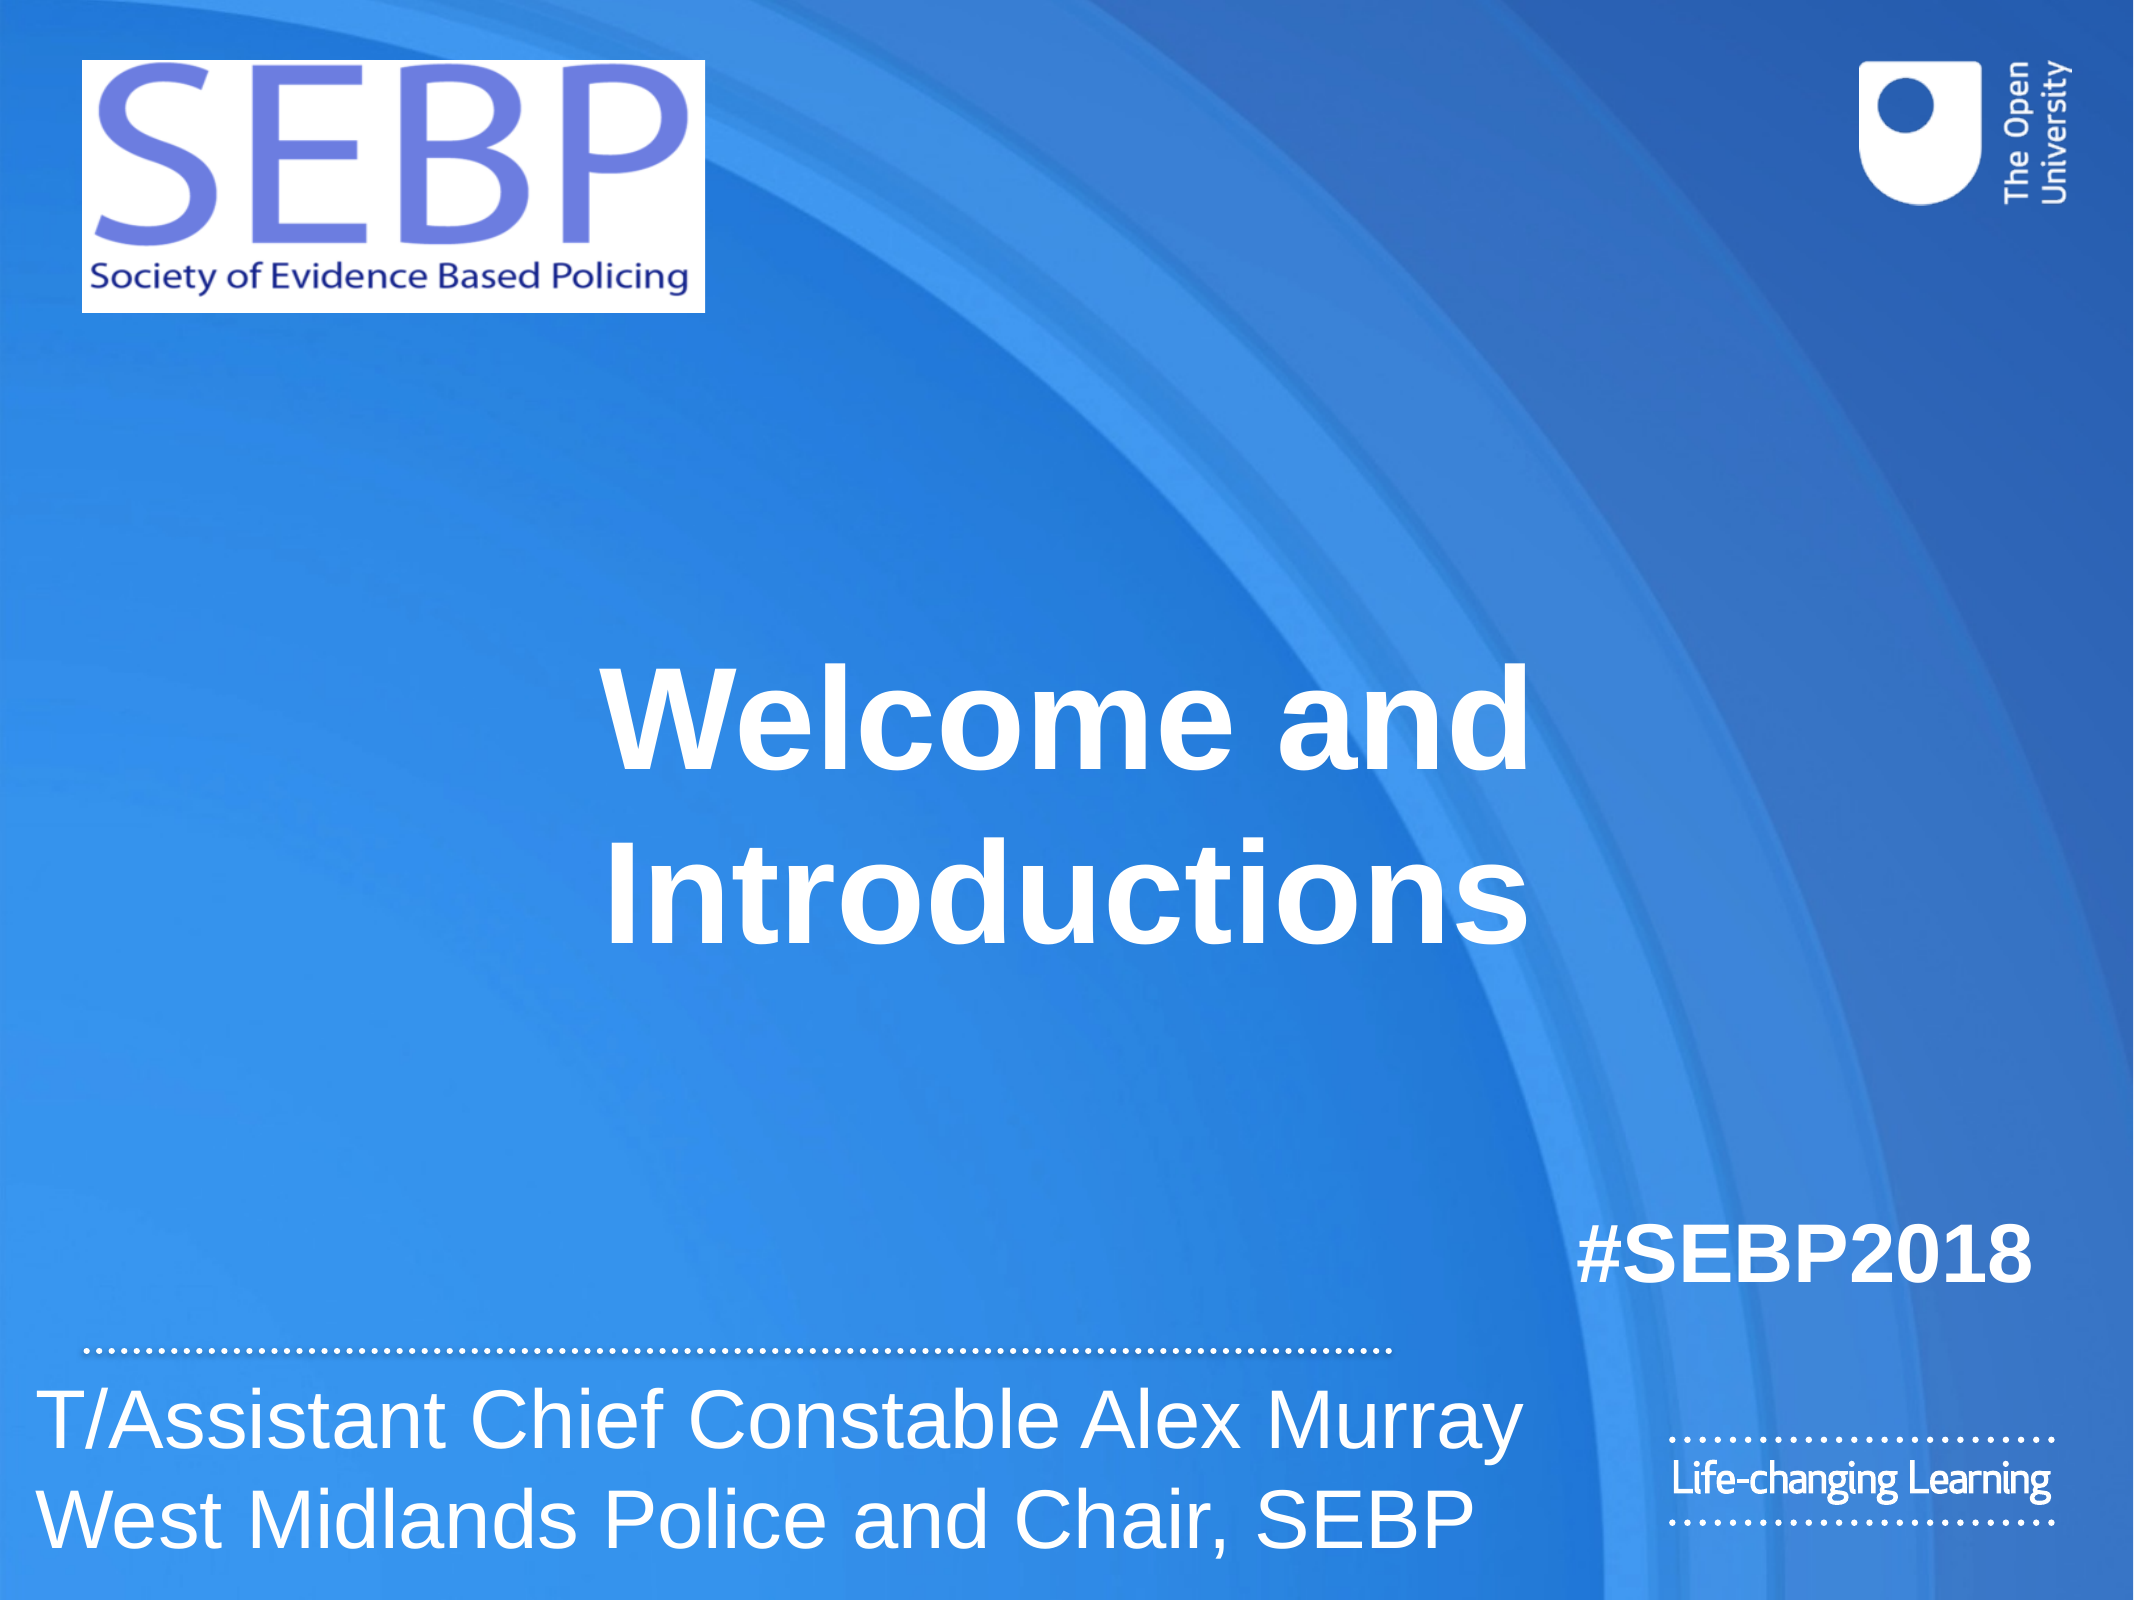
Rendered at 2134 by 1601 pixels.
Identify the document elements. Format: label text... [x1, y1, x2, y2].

text_box Welcome and Introductions [532, 615, 1603, 981]
picture [0, 0, 2134, 1600]
text_box T/Assistant Chief Constable Alex Murray West Midlands Police and Chair, SEBP [20, 1357, 1596, 1573]
text_box #SEBP2018 [1561, 1191, 2134, 1307]
